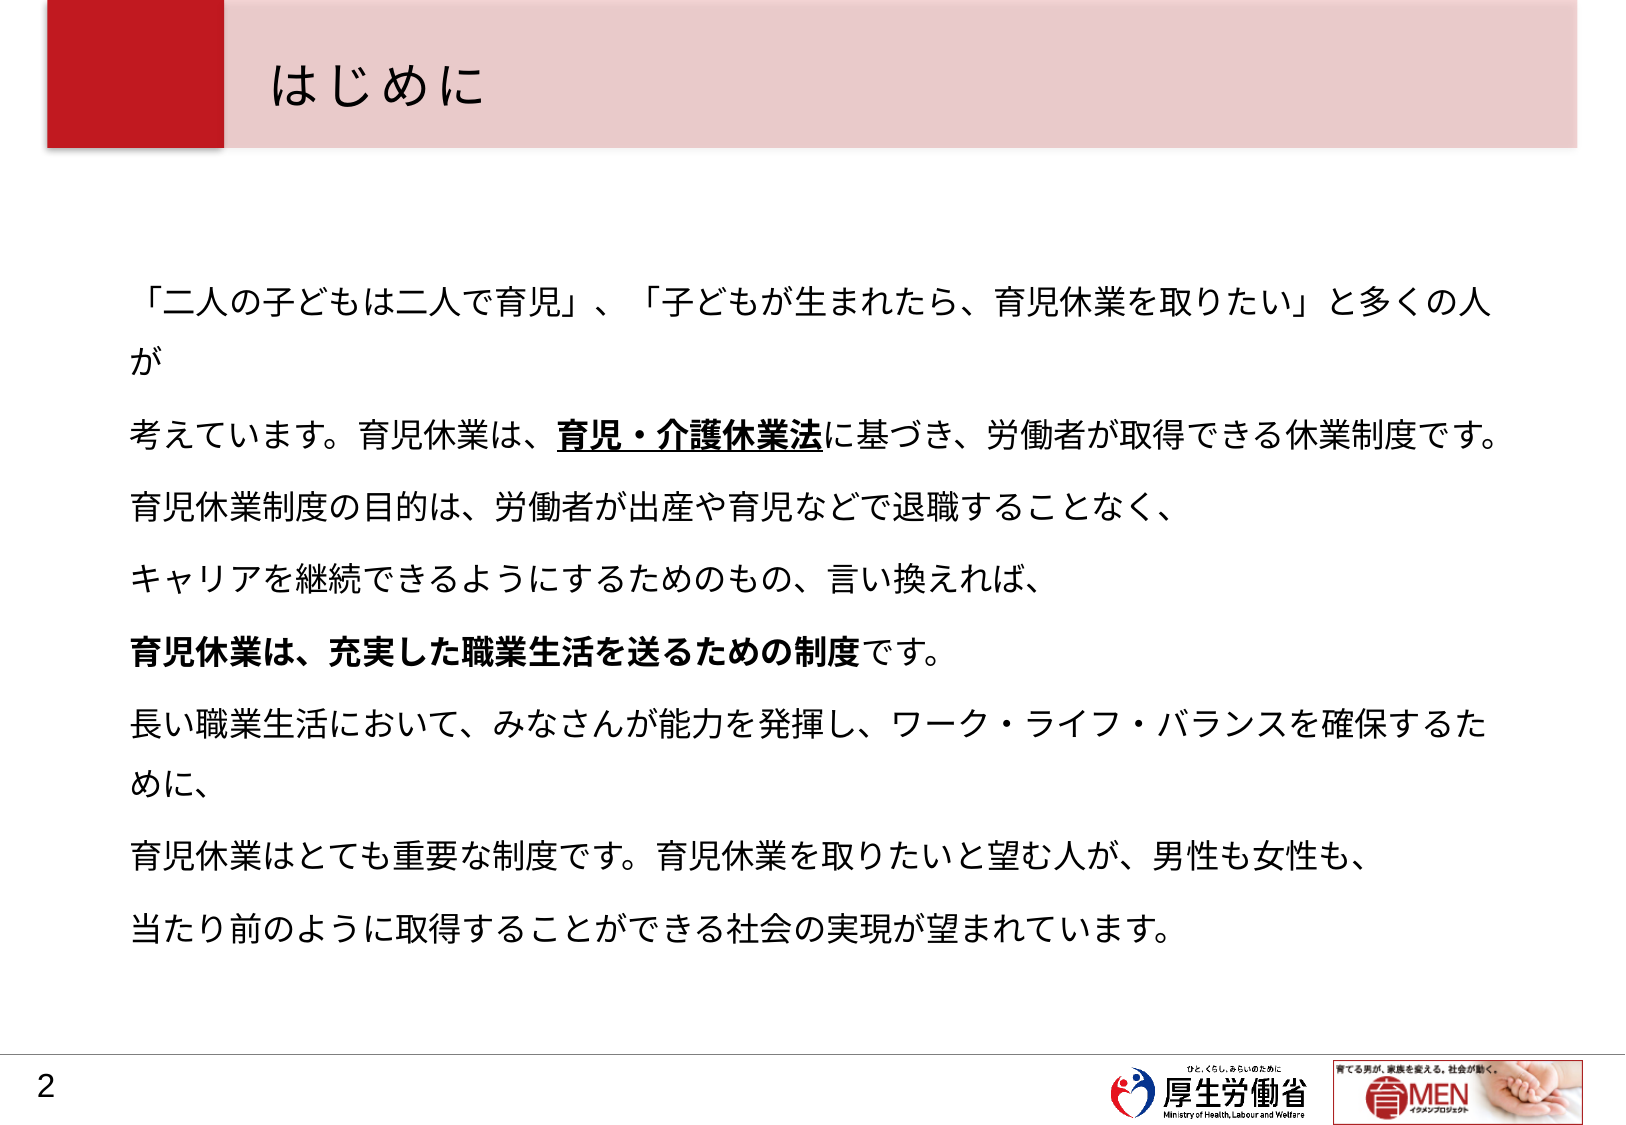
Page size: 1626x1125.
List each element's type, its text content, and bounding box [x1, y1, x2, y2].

slide_number 1 [36, 1054, 97, 1114]
picture [1097, 1055, 1320, 1125]
picture [1333, 1060, 1583, 1125]
text_box はじめに [211, 36, 1625, 143]
list 「二人の子どもは二人で育児」、「子どもが生まれたら、育児休業を取りたい」と多くの人が 考えています。育児休業は、育児・介護休業法に基づき、労働者が取得できる休業制度です。 育児休業制度の目的は、労働者が出産や育児などで退職することなく、 キャリアを継続できるようにするためのもの、言い換えれば、 育児休業は、充実した職業生活を送るための制度です。 長い職業生活において、みなさんが能力を発揮し、ワーク・ライフ・バランスを確保するために、 育児休業はとても重要な制度です。育児休業を取りたいと望む人が、男性も女性も、 当たり前のように取得することができる社会の実現が望まれています。 [129, 252, 1496, 873]
